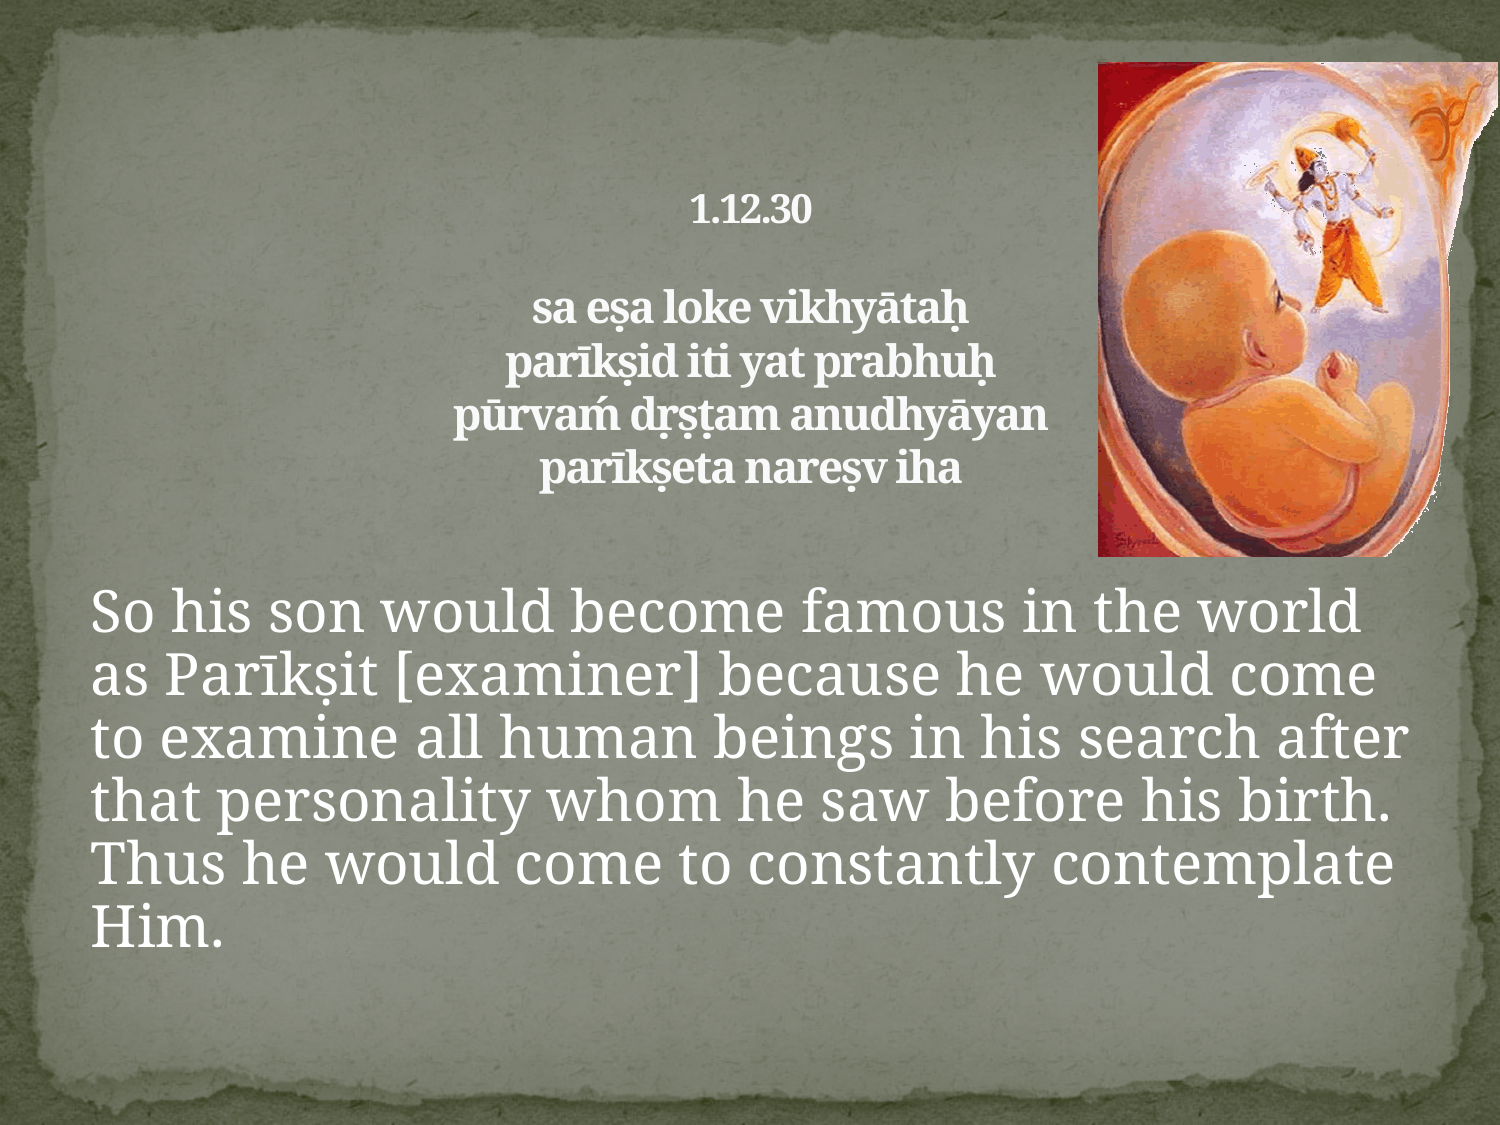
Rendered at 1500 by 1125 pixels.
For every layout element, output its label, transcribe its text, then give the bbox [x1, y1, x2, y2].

text_box So his son would become famous in the world as Parīkṣit [examiner] because he would come to examine all human beings in his search after that personality whom he saw before his birth. Thus he would come to constantly contemplate Him. [76, 574, 1427, 968]
picture [1098, 62, 1498, 557]
title 1.12.30 sa eṣa loke vikhyātaḥ parīkṣid iti yat prabhuḥ pūrvaḿ dṛṣṭam anudhyāyan parīkṣeta nareṣv iha [113, 74, 1088, 500]
